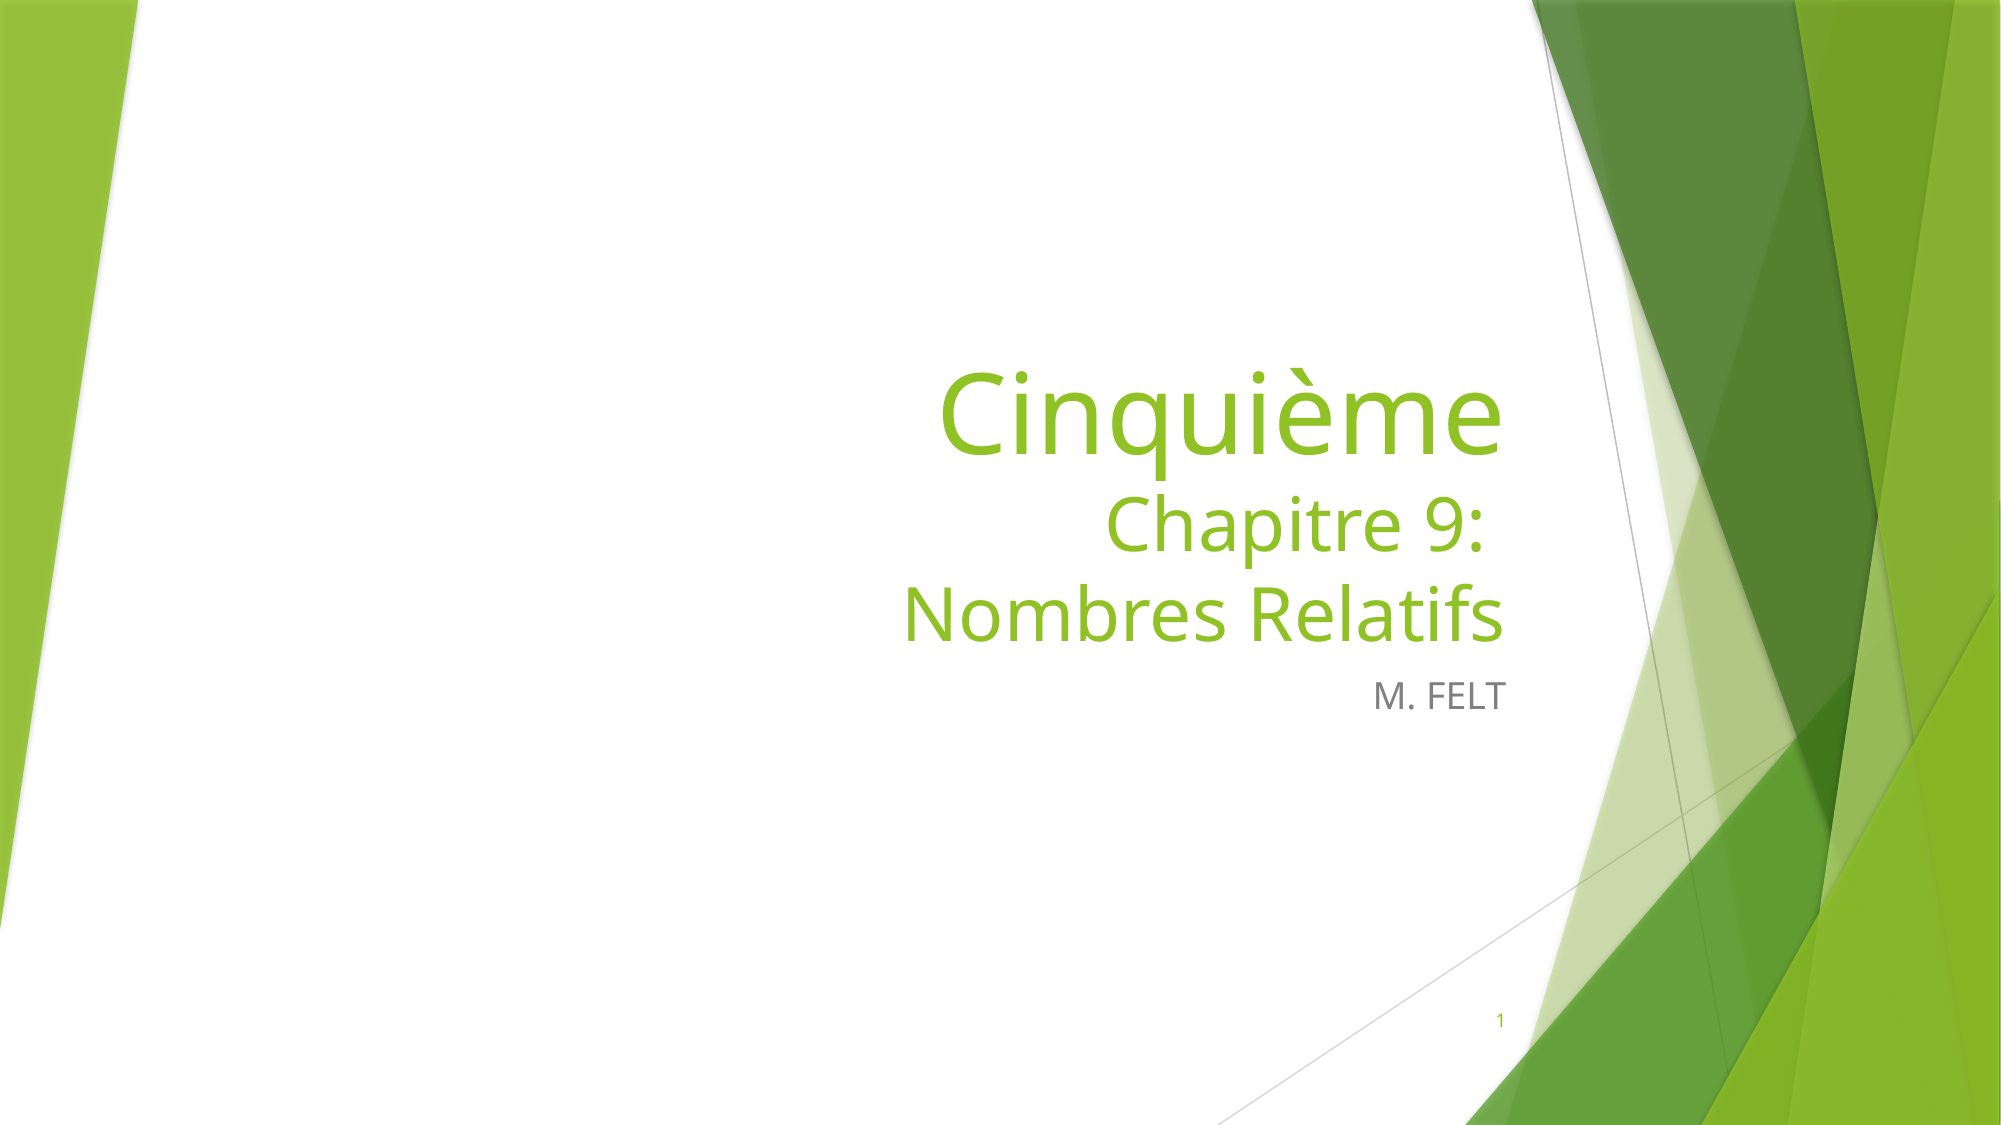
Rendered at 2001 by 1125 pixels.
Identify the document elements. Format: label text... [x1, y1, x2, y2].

title Cinquième Chapitre 9: Nombres Relatifs [111, 394, 1522, 665]
slide_number 1 [1409, 991, 1522, 1051]
subtitle M. FELT [247, 664, 1522, 845]
